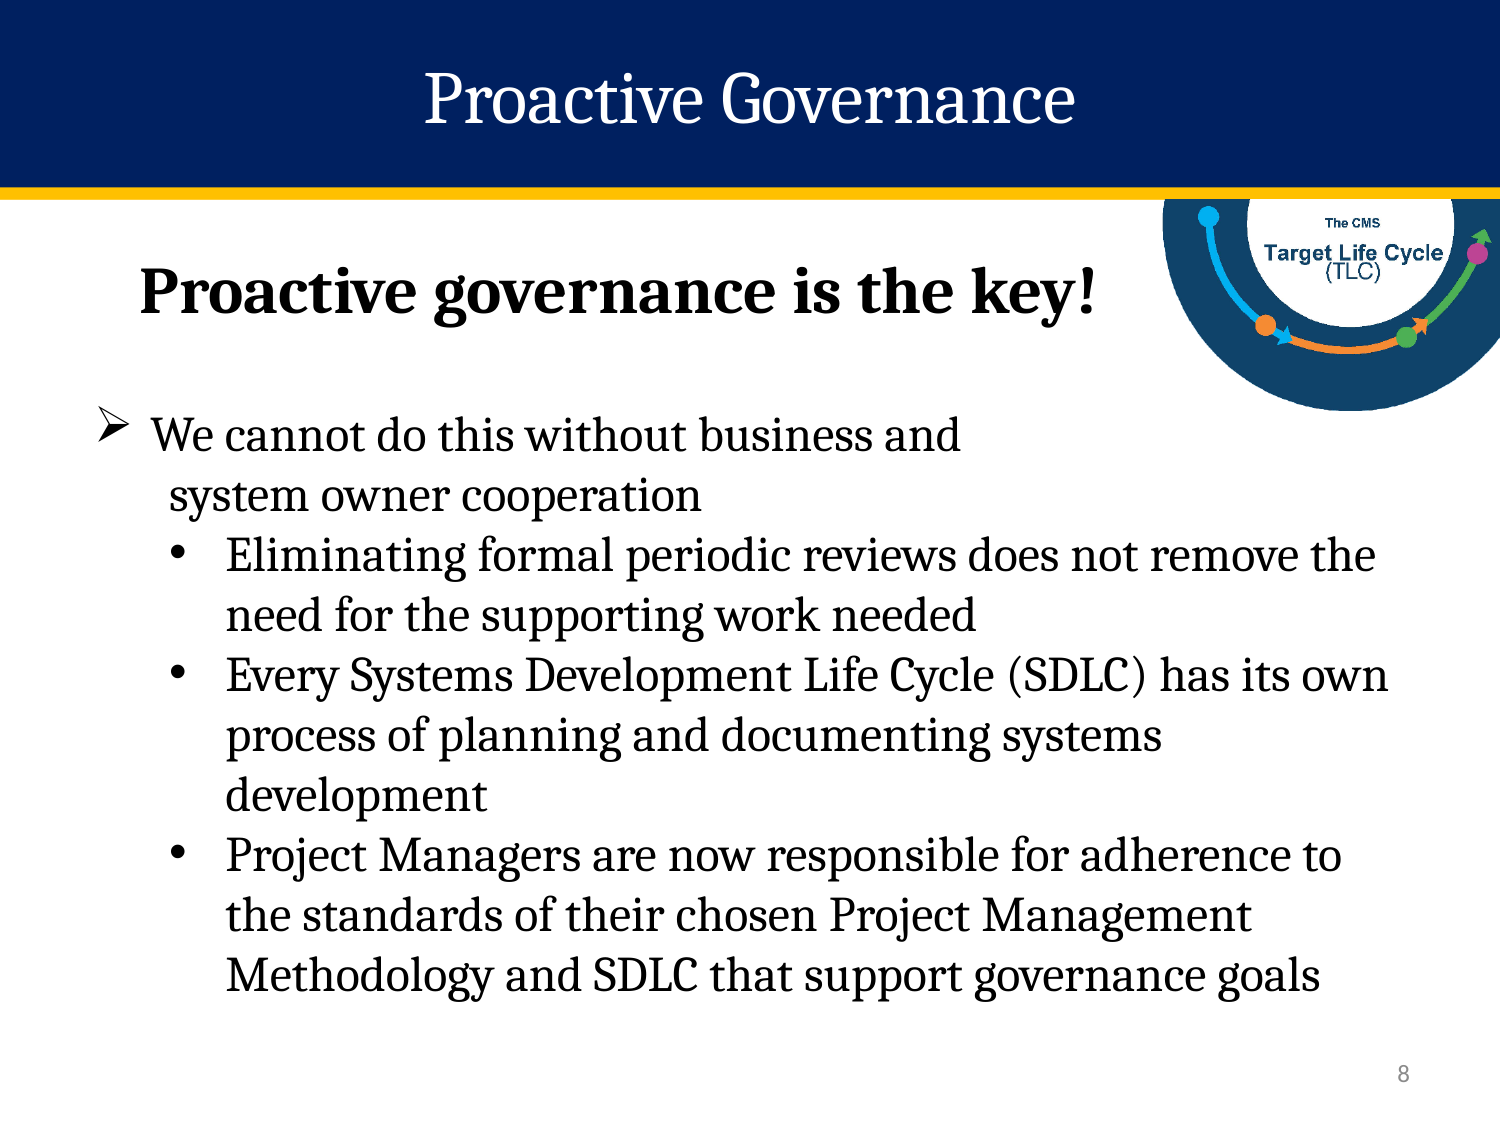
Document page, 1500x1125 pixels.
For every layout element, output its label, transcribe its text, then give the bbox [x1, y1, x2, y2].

text_box We cannot do this without business and system owner cooperation Eliminating formal periodic reviews does not remove the need for the supporting work needed Every Systems Development Life Cycle (SDLC) has its own process of planning and documenting systems development Project Managers are now responsible for adherence to the standards of their chosen Project Management Methodology and SDLC that support governance goals [79, 393, 1421, 1009]
picture [1137, 199, 1500, 427]
slide_number 8 [1074, 1042, 1425, 1103]
title Proactive Governance [0, 0, 1500, 188]
text_box Proactive governance is the key! [125, 239, 1132, 334]
